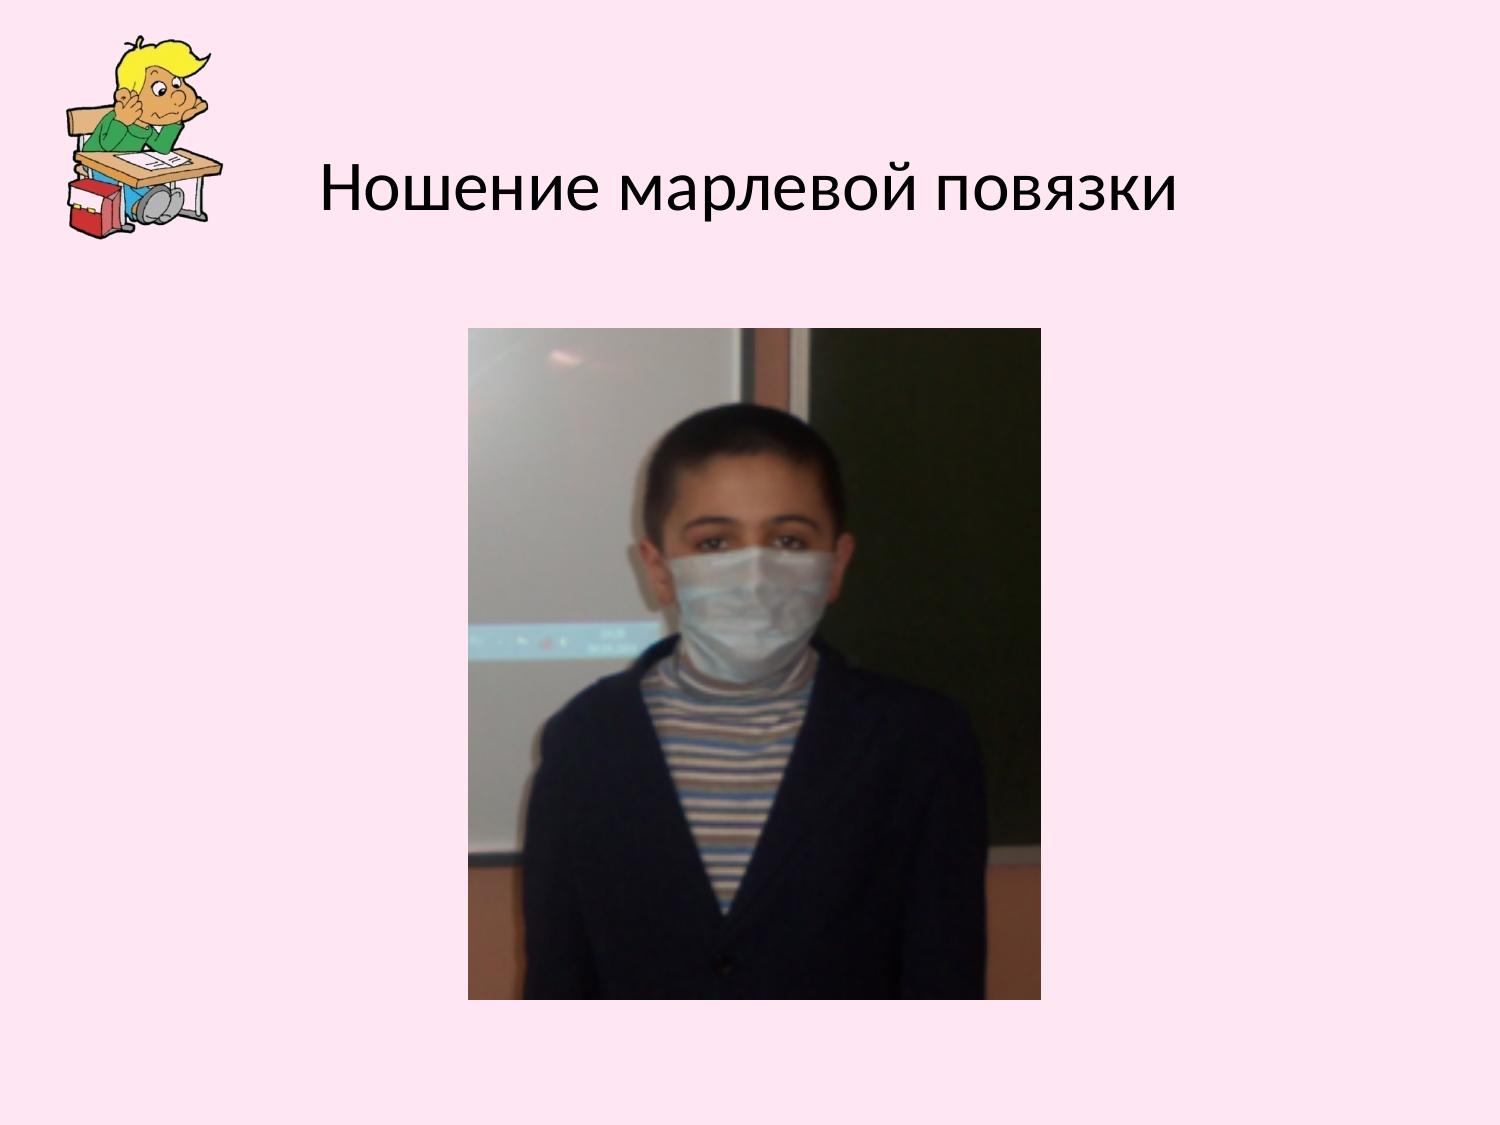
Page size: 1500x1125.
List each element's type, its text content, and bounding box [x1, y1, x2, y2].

picture [23, 23, 258, 258]
picture [468, 327, 1041, 1000]
title Ношение марлевой повязки [75, 45, 1425, 233]
